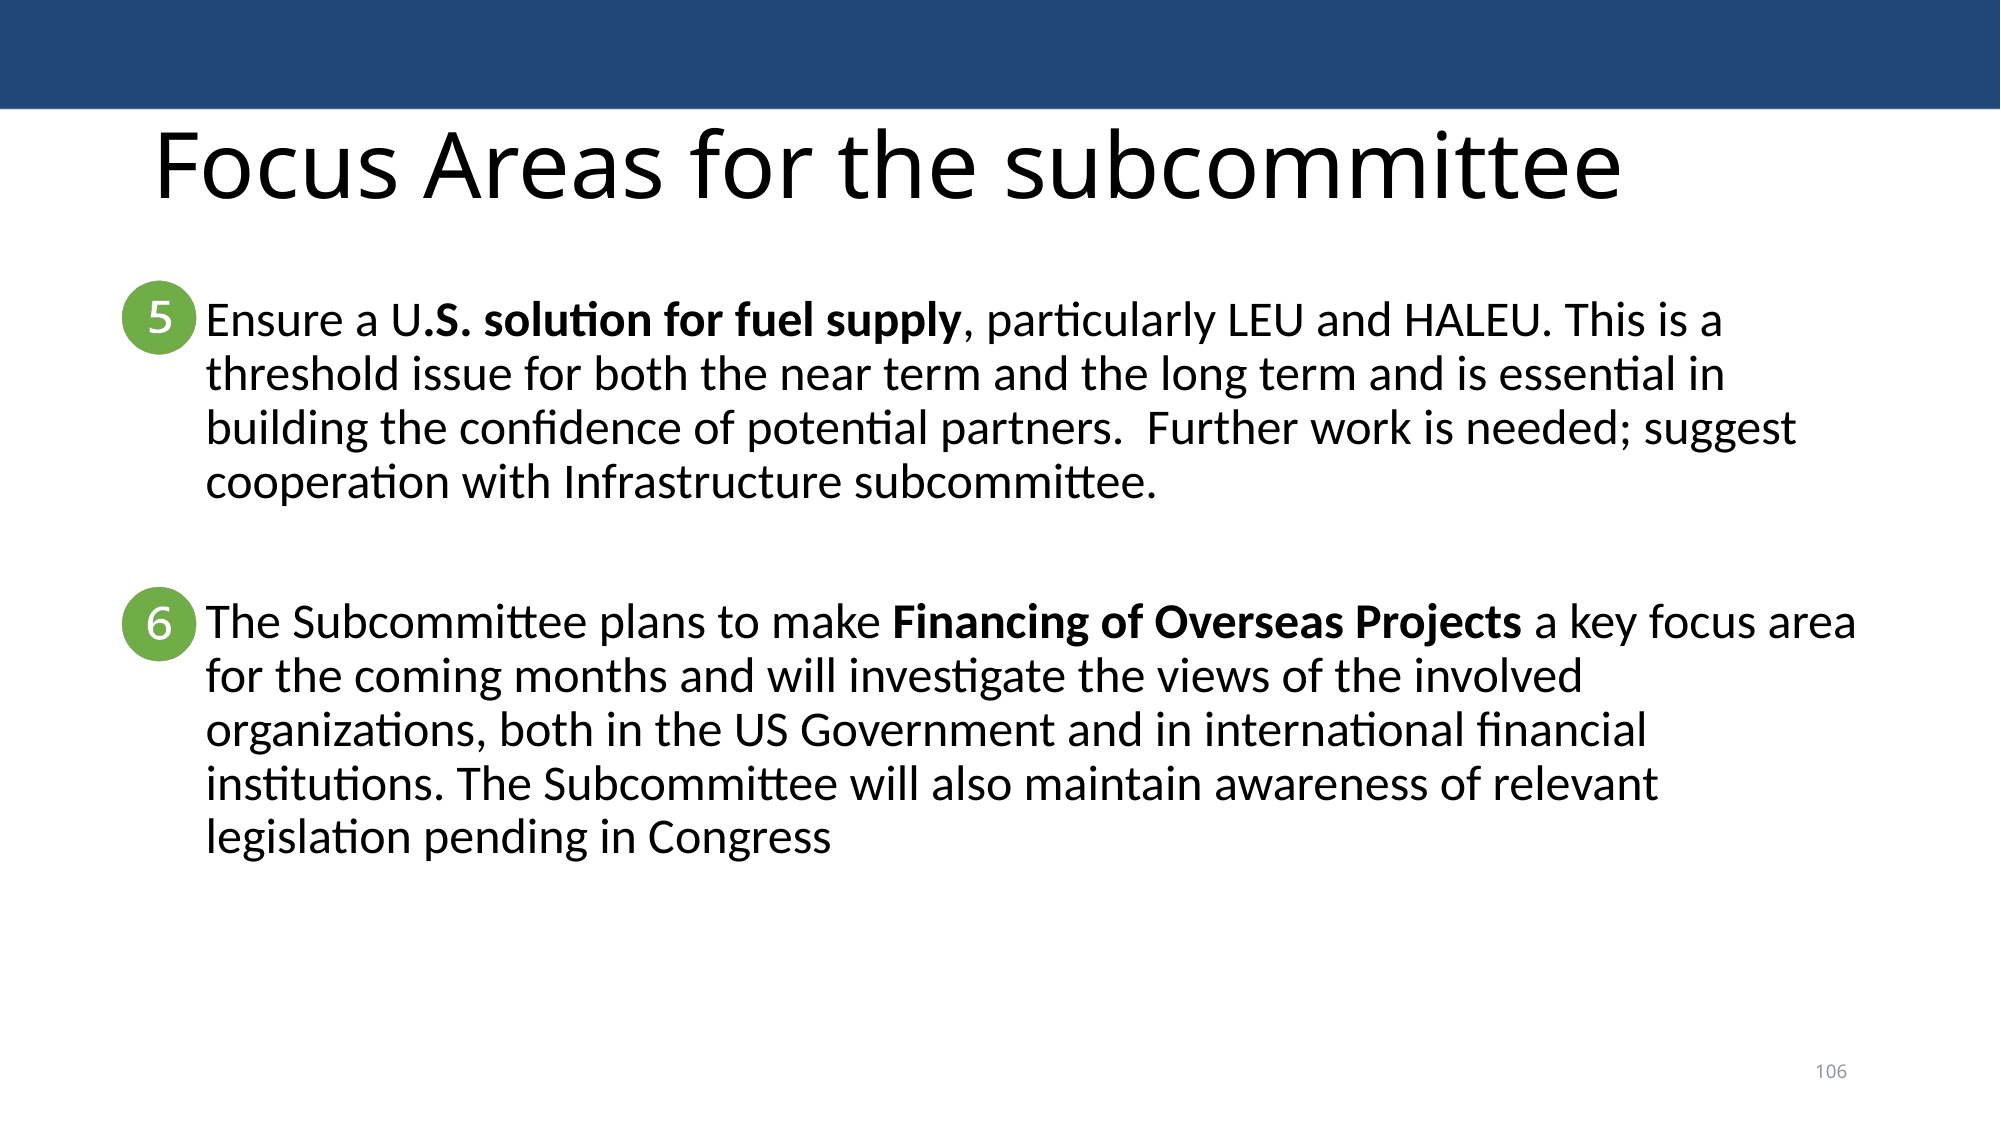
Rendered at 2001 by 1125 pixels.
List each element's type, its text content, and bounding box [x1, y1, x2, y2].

text_box Ensure a U.S. solution for fuel supply, particularly LEU and HALEU. This is a threshold issue for both the near term and the long term and is essential in building the confidence of potential partners. Further work is needed; suggest cooperation with Infrastructure subcommittee. The Subcommittee plans to make Financing of Overseas Projects a key focus area for the coming months and will investigate the views of the involved organizations, both in the US Government and in international financial institutions. The Subcommittee will also maintain awareness of relevant legislation pending in Congress [162, 286, 1888, 1044]
title Focus Areas for the subcommittee [137, 59, 1863, 278]
slide_number 106 [1412, 1044, 1863, 1103]
picture [0, 0, 2000, 110]
picture [112, 270, 206, 364]
picture [112, 577, 206, 671]
